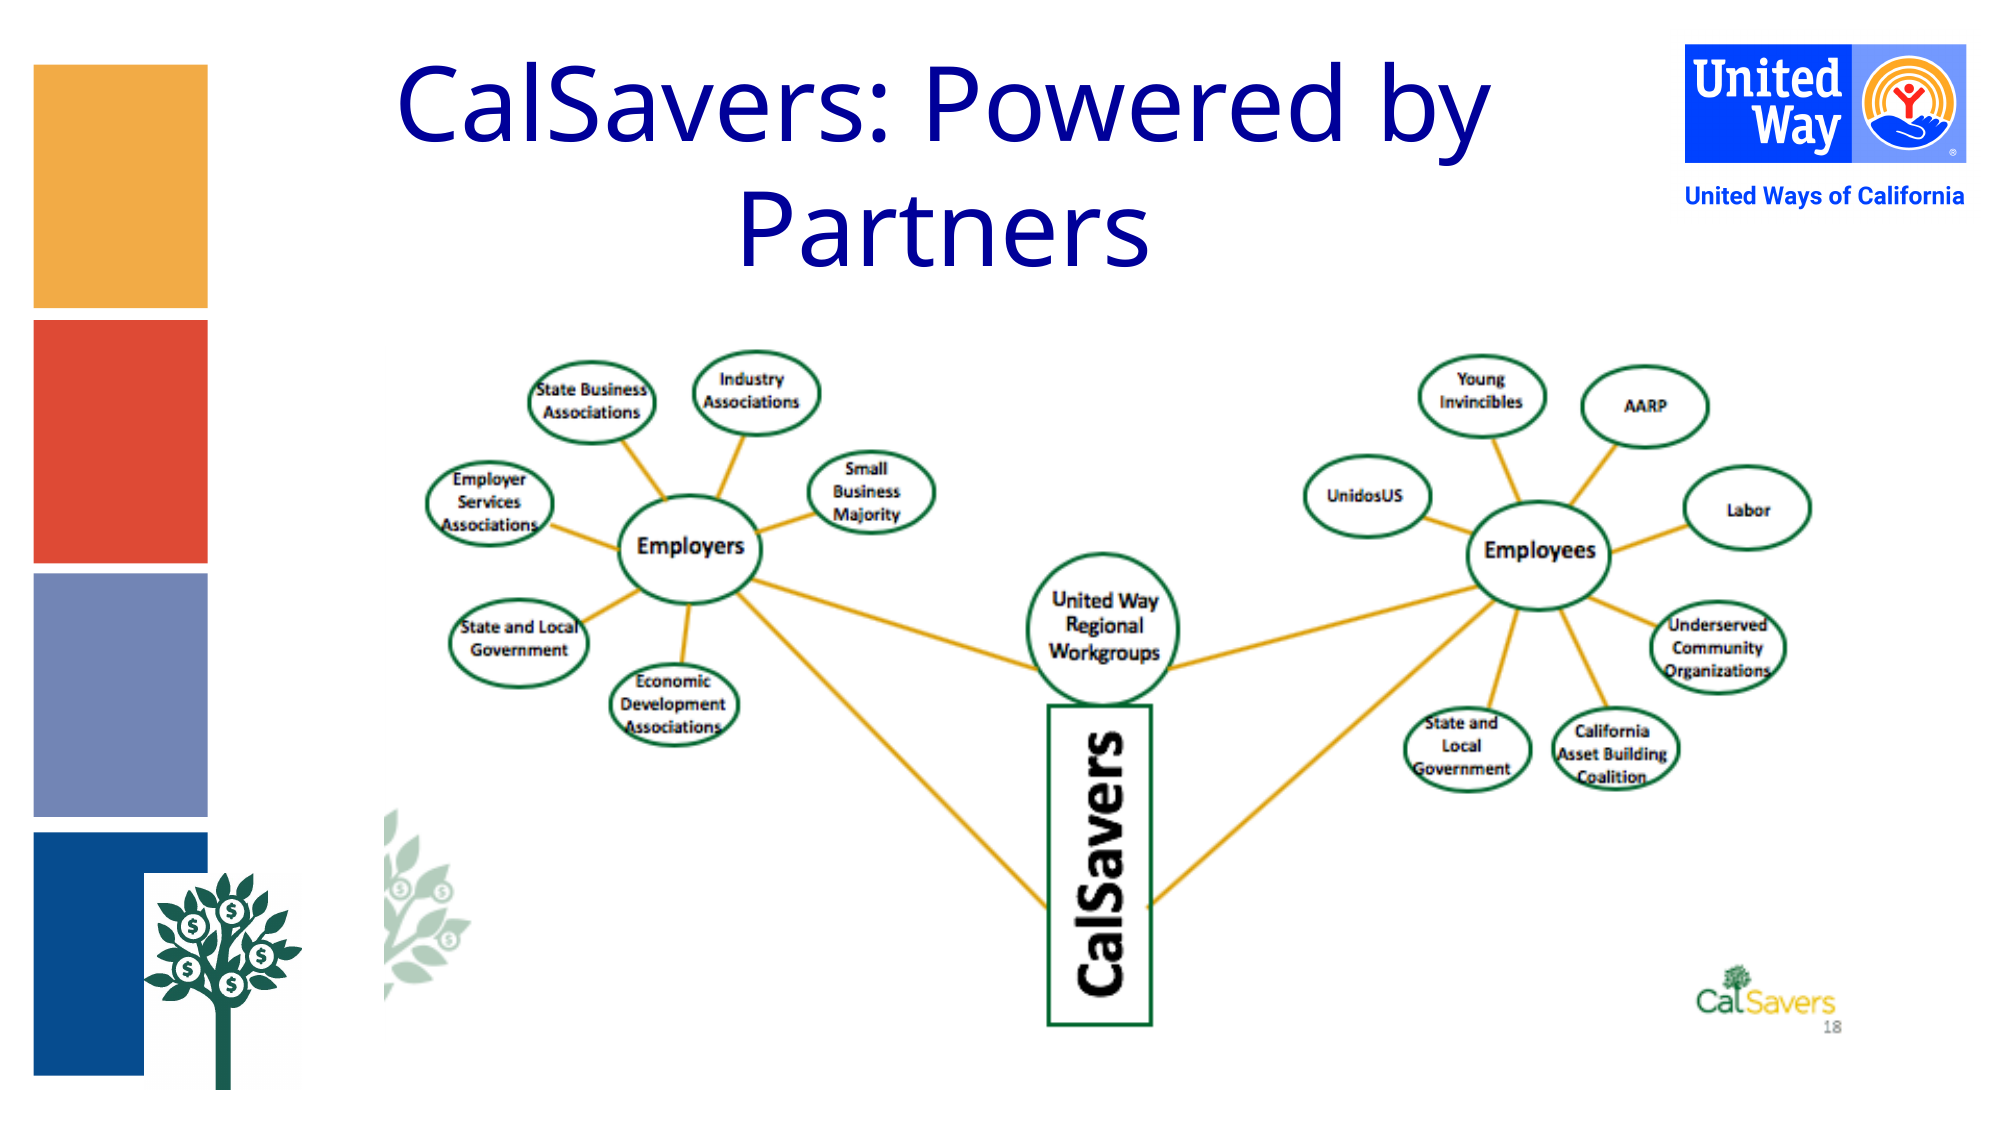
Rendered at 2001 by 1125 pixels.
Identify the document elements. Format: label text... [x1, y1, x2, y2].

picture [384, 346, 1848, 1045]
picture [144, 873, 302, 1090]
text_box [33, 64, 208, 1076]
text_box CalSavers: Powered by Partners [237, 29, 1650, 295]
picture [1670, 29, 1981, 224]
